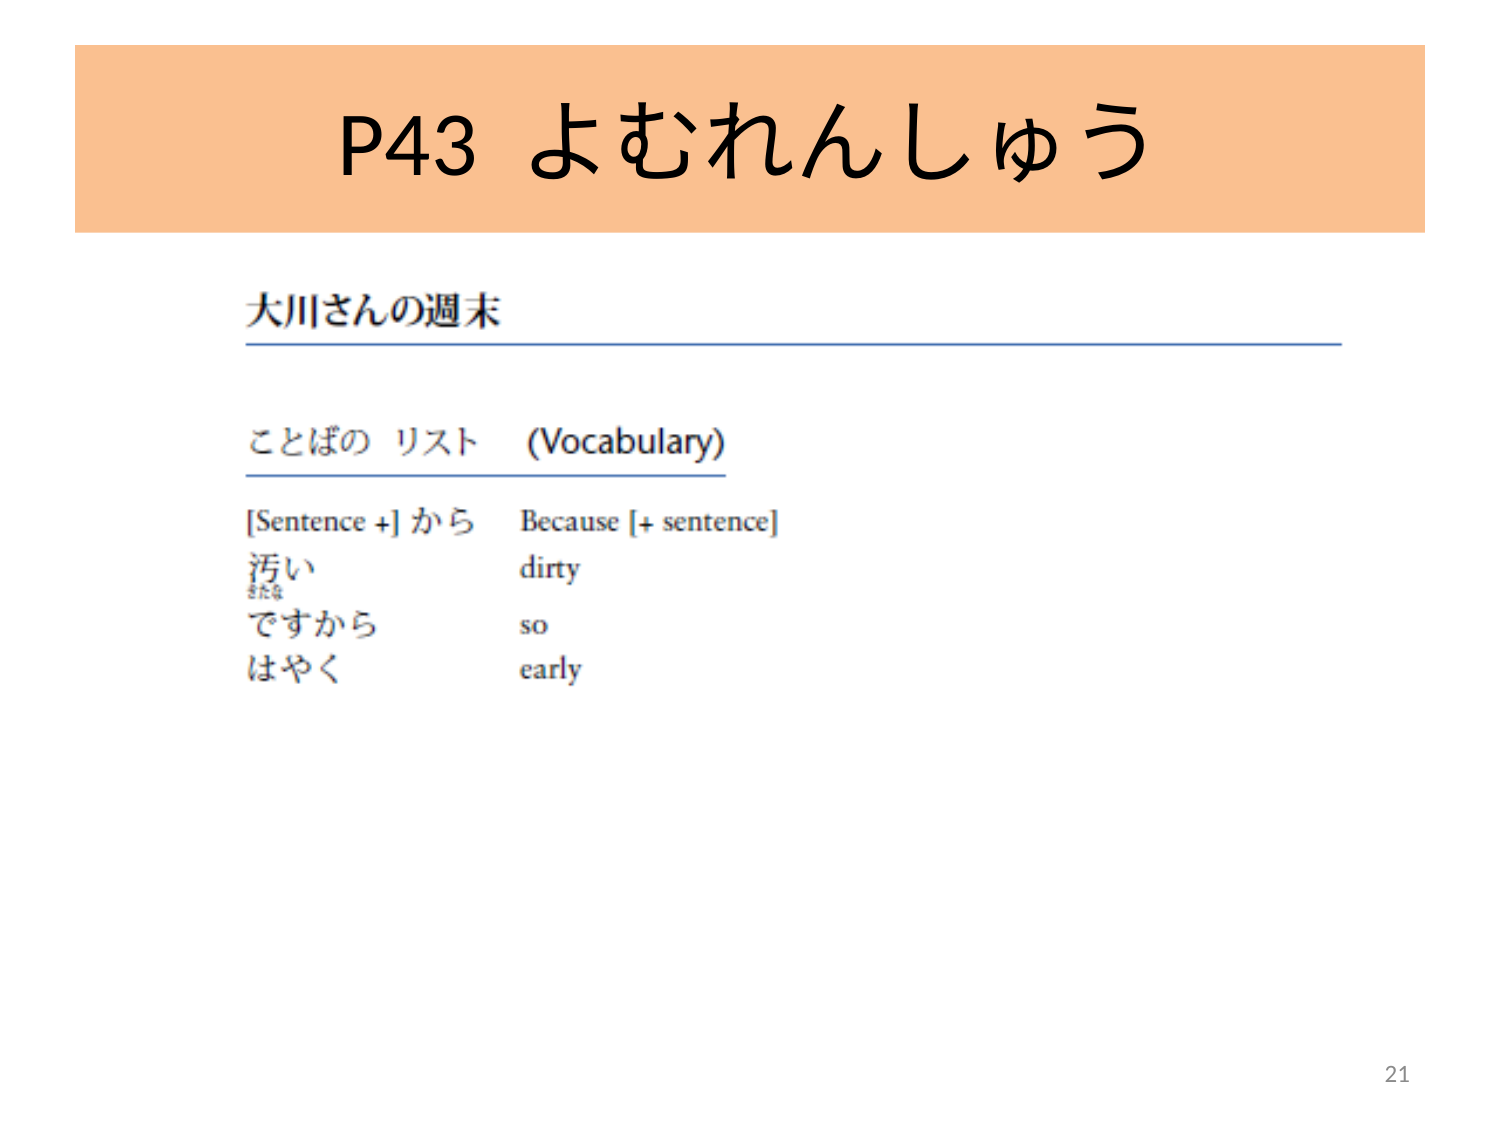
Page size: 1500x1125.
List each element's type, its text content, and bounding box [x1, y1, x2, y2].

picture [216, 276, 1373, 705]
title P43 よむれんしゅう [75, 45, 1425, 233]
slide_number 21 [1074, 1042, 1425, 1103]
